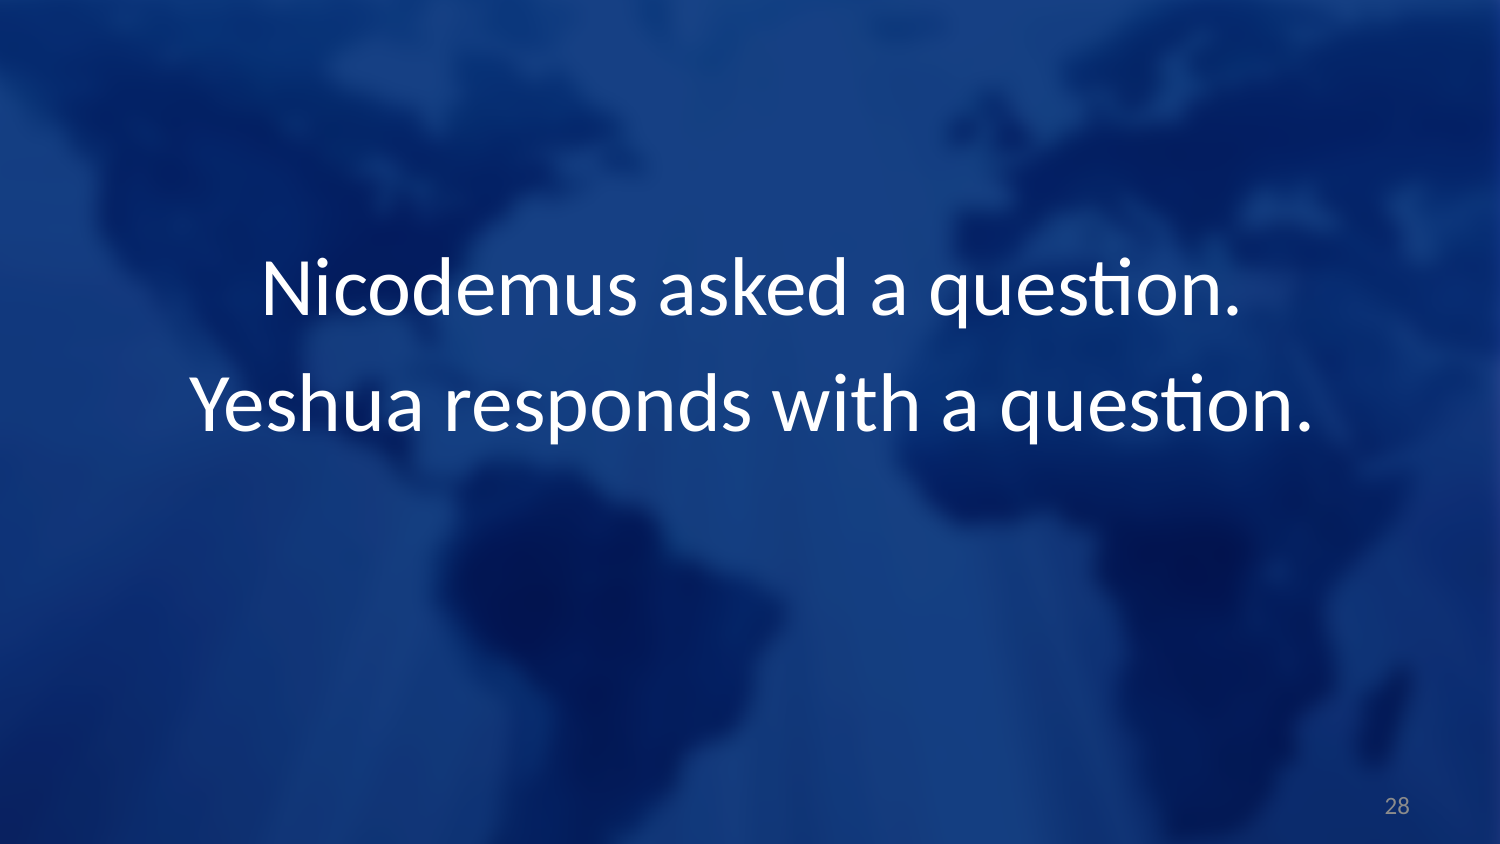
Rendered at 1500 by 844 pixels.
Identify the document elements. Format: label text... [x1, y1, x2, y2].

list Nicodemus asked a question. Yeshua responds with a question. [151, 107, 1355, 741]
slide_number 28 [1074, 782, 1425, 827]
picture [0, 0, 1500, 844]
